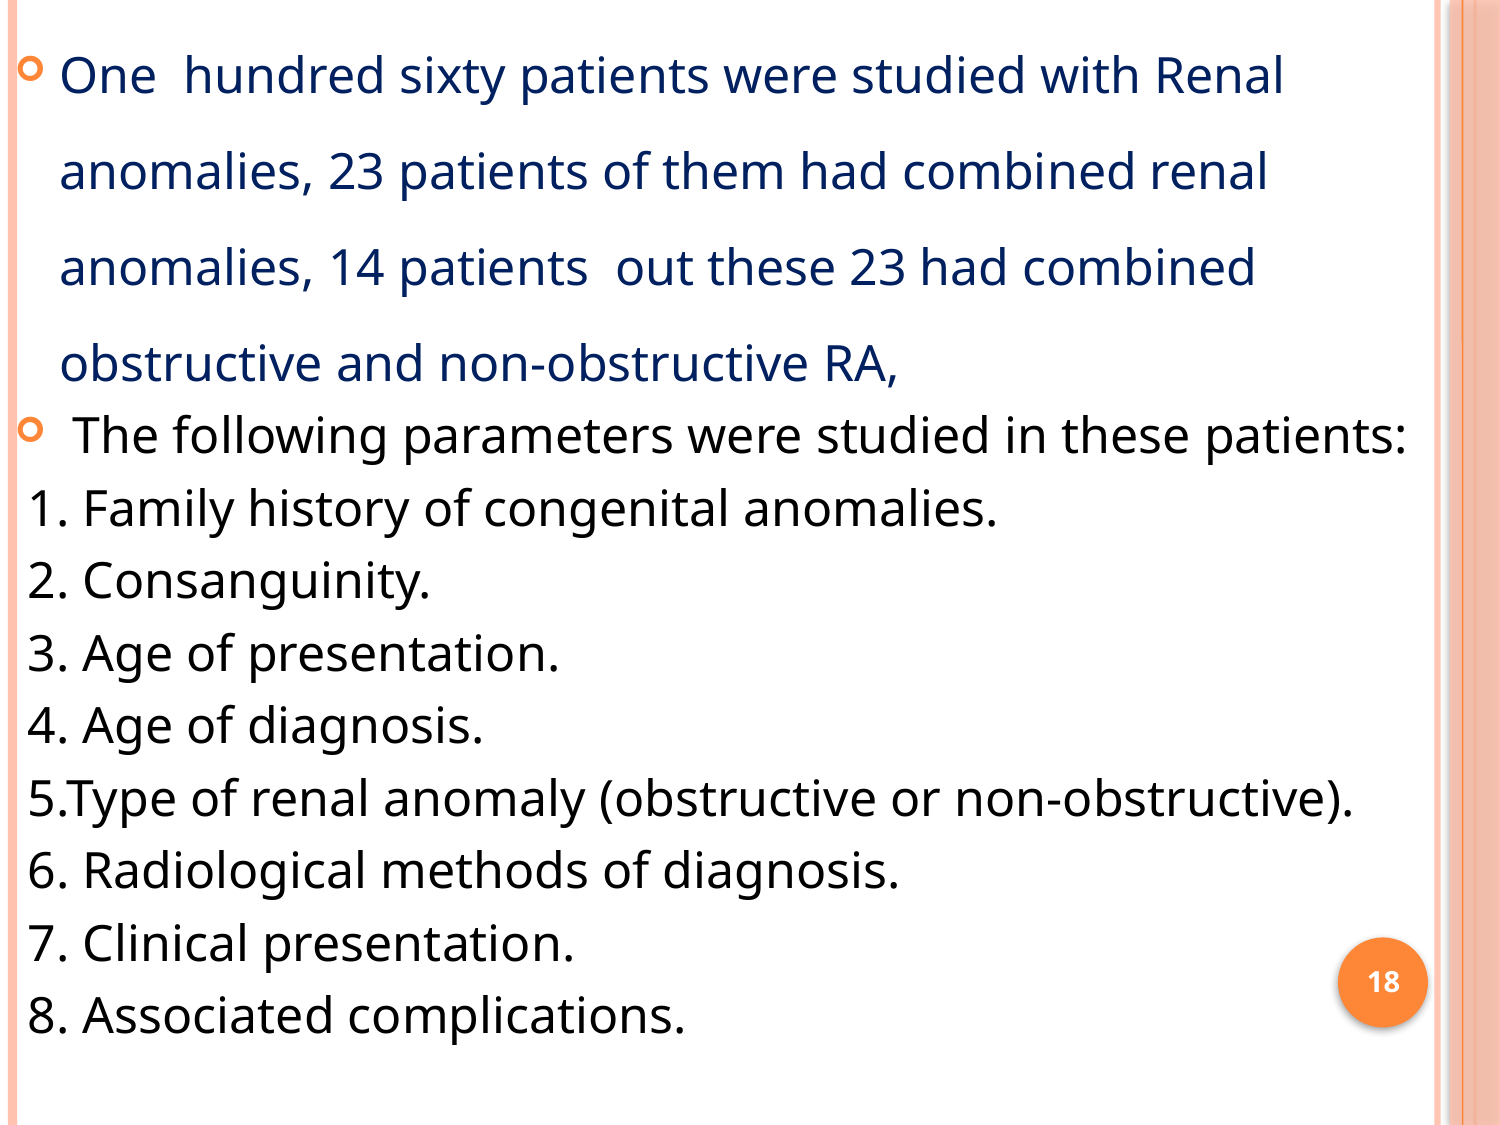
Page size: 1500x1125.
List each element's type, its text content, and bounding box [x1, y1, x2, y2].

slide_number 18 [1333, 940, 1434, 1027]
list One hundred sixty patients were studied with Renal anomalies, 23 patients of them had combined renal anomalies, 14 patients out these 23 had combined obstructive and non-obstructive RA, The following parameters were studied in these patients: 1. Family history of congenital anomalies. 2. Consanguinity. 3. Age of presentation. 4. Age of diagnosis. 5.Type of renal anomaly (obstructive or non-obstructive). 6. Radiological methods of diagnosis. 7. Clinical presentation. 8. Associated complications. [0, 0, 1500, 1125]
